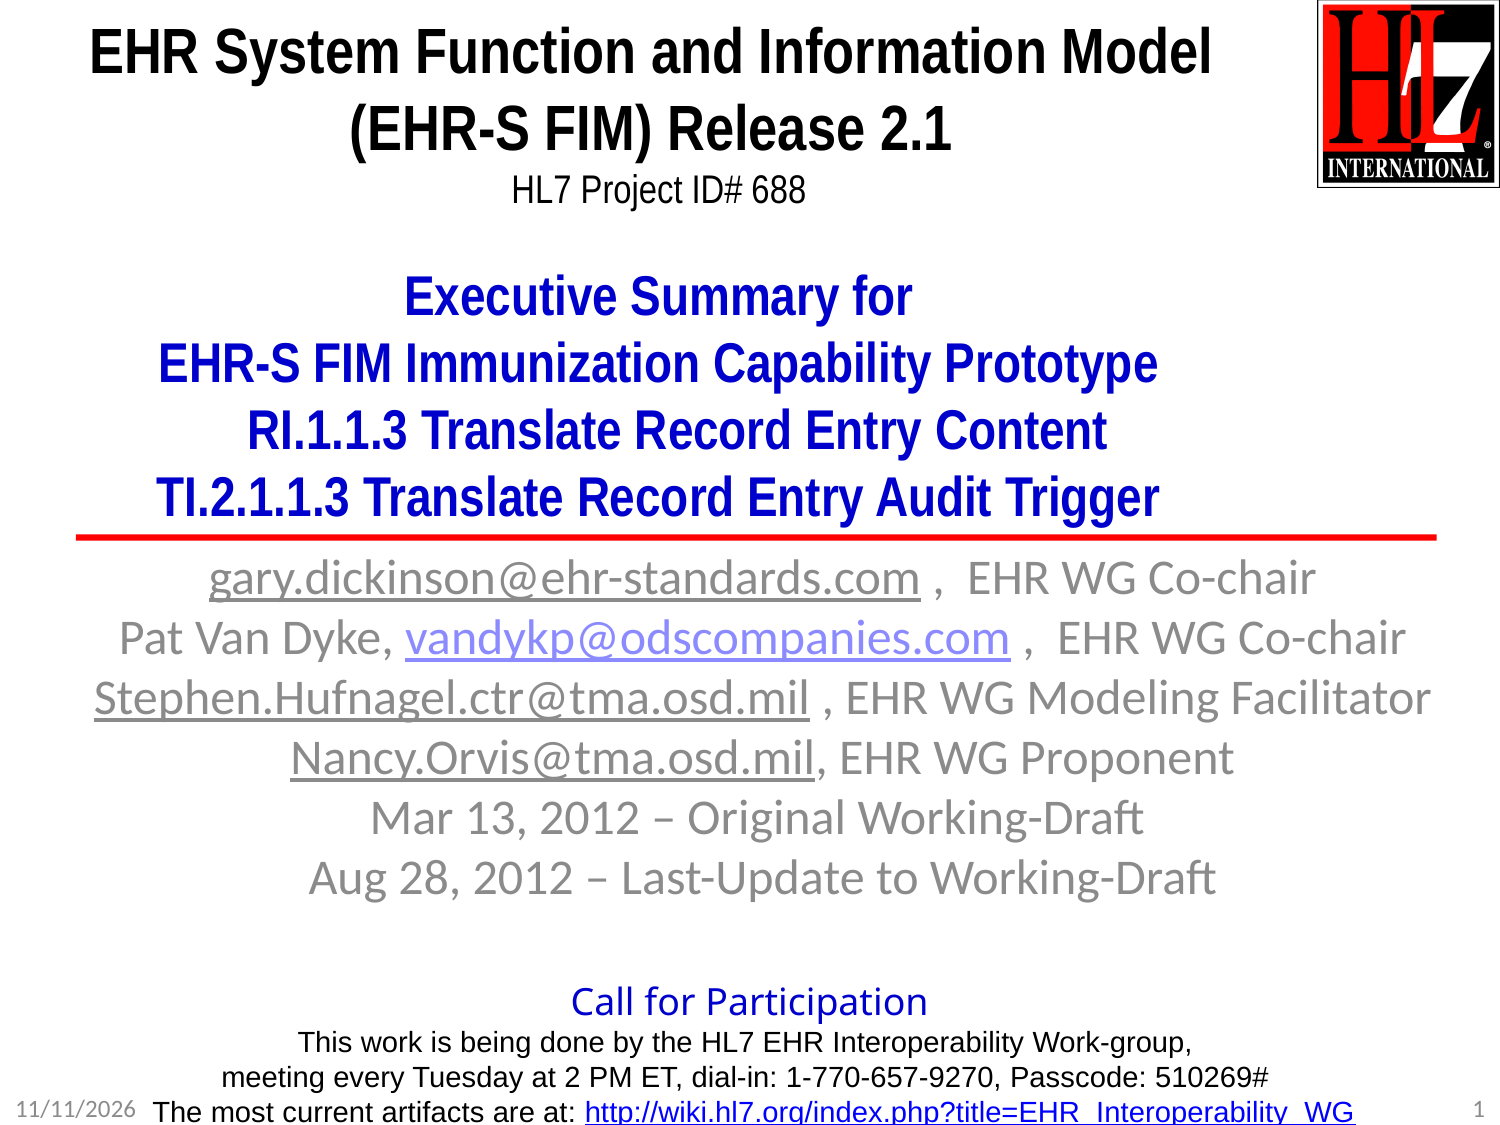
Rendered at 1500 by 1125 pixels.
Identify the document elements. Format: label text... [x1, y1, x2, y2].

title EHR System Function and Information Model (EHR-S FIM) Release 2.1 HL7 Project ID# 688 Executive Summary for EHR-S FIM Immunization Capability Prototype RI.1.1.3 Translate Record Entry Content TI.2.1.1.3 Translate Record Entry Audit Trigger [0, 0, 1318, 538]
picture [1317, 0, 1500, 188]
text_box Call for Participation This work is being done by the HL7 EHR Interoperability Work-group, meeting every Tuesday at 2 PM ET, dial-in: 1-770-657-9270, Passcode: 510269# The most current artifacts are at: http://wiki.hl7.org/index.php?title=EHR_Interoperability_WG [0, 970, 1500, 1125]
subtitle gary.dickinson@ehr-standards.com , EHR WG Co-chair Pat Van Dyke, vandykp@odscompanies.com , EHR WG Co-chair Stephen.Hufnagel.ctr@tma.osd.mil , EHR WG Modeling Facilitator Nancy.Orvis@tma.osd.mil, EHR WG Proponent Mar 13, 2012 – Original Working-Draft Aug 28, 2012 – Last-Update to Working-Draft [75, 537, 1450, 925]
